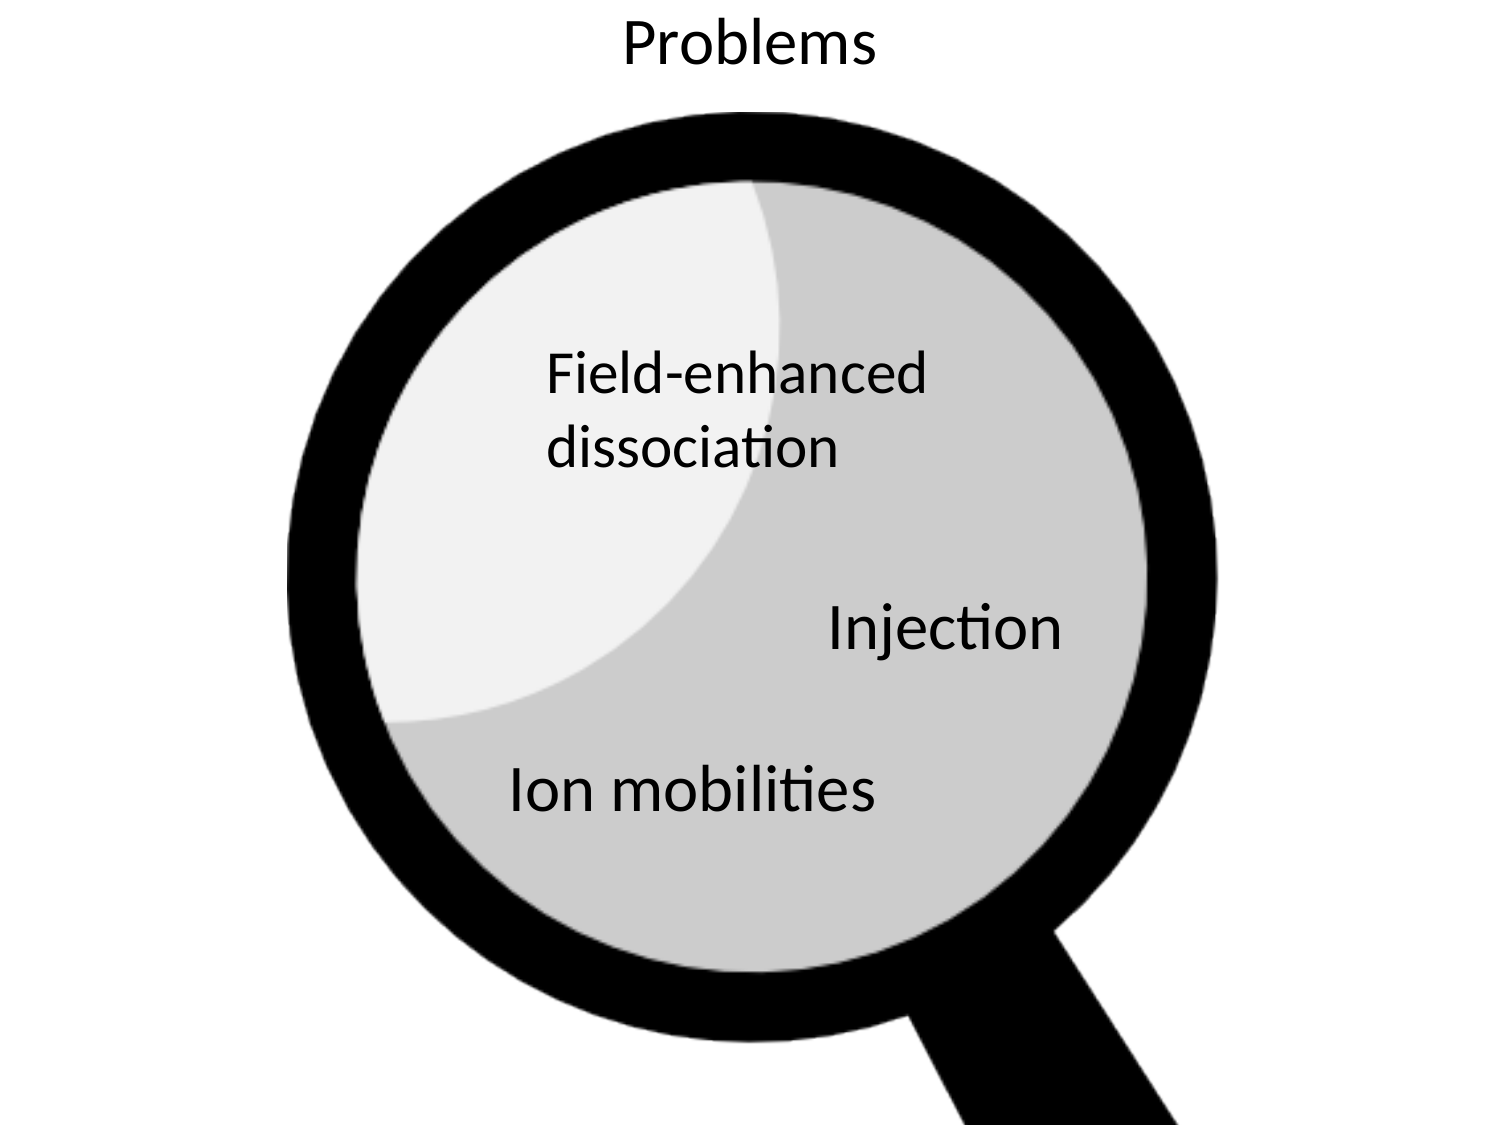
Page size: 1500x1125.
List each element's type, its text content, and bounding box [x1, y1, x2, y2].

text_box Problems [74, 0, 1425, 75]
picture [287, 112, 1463, 1125]
